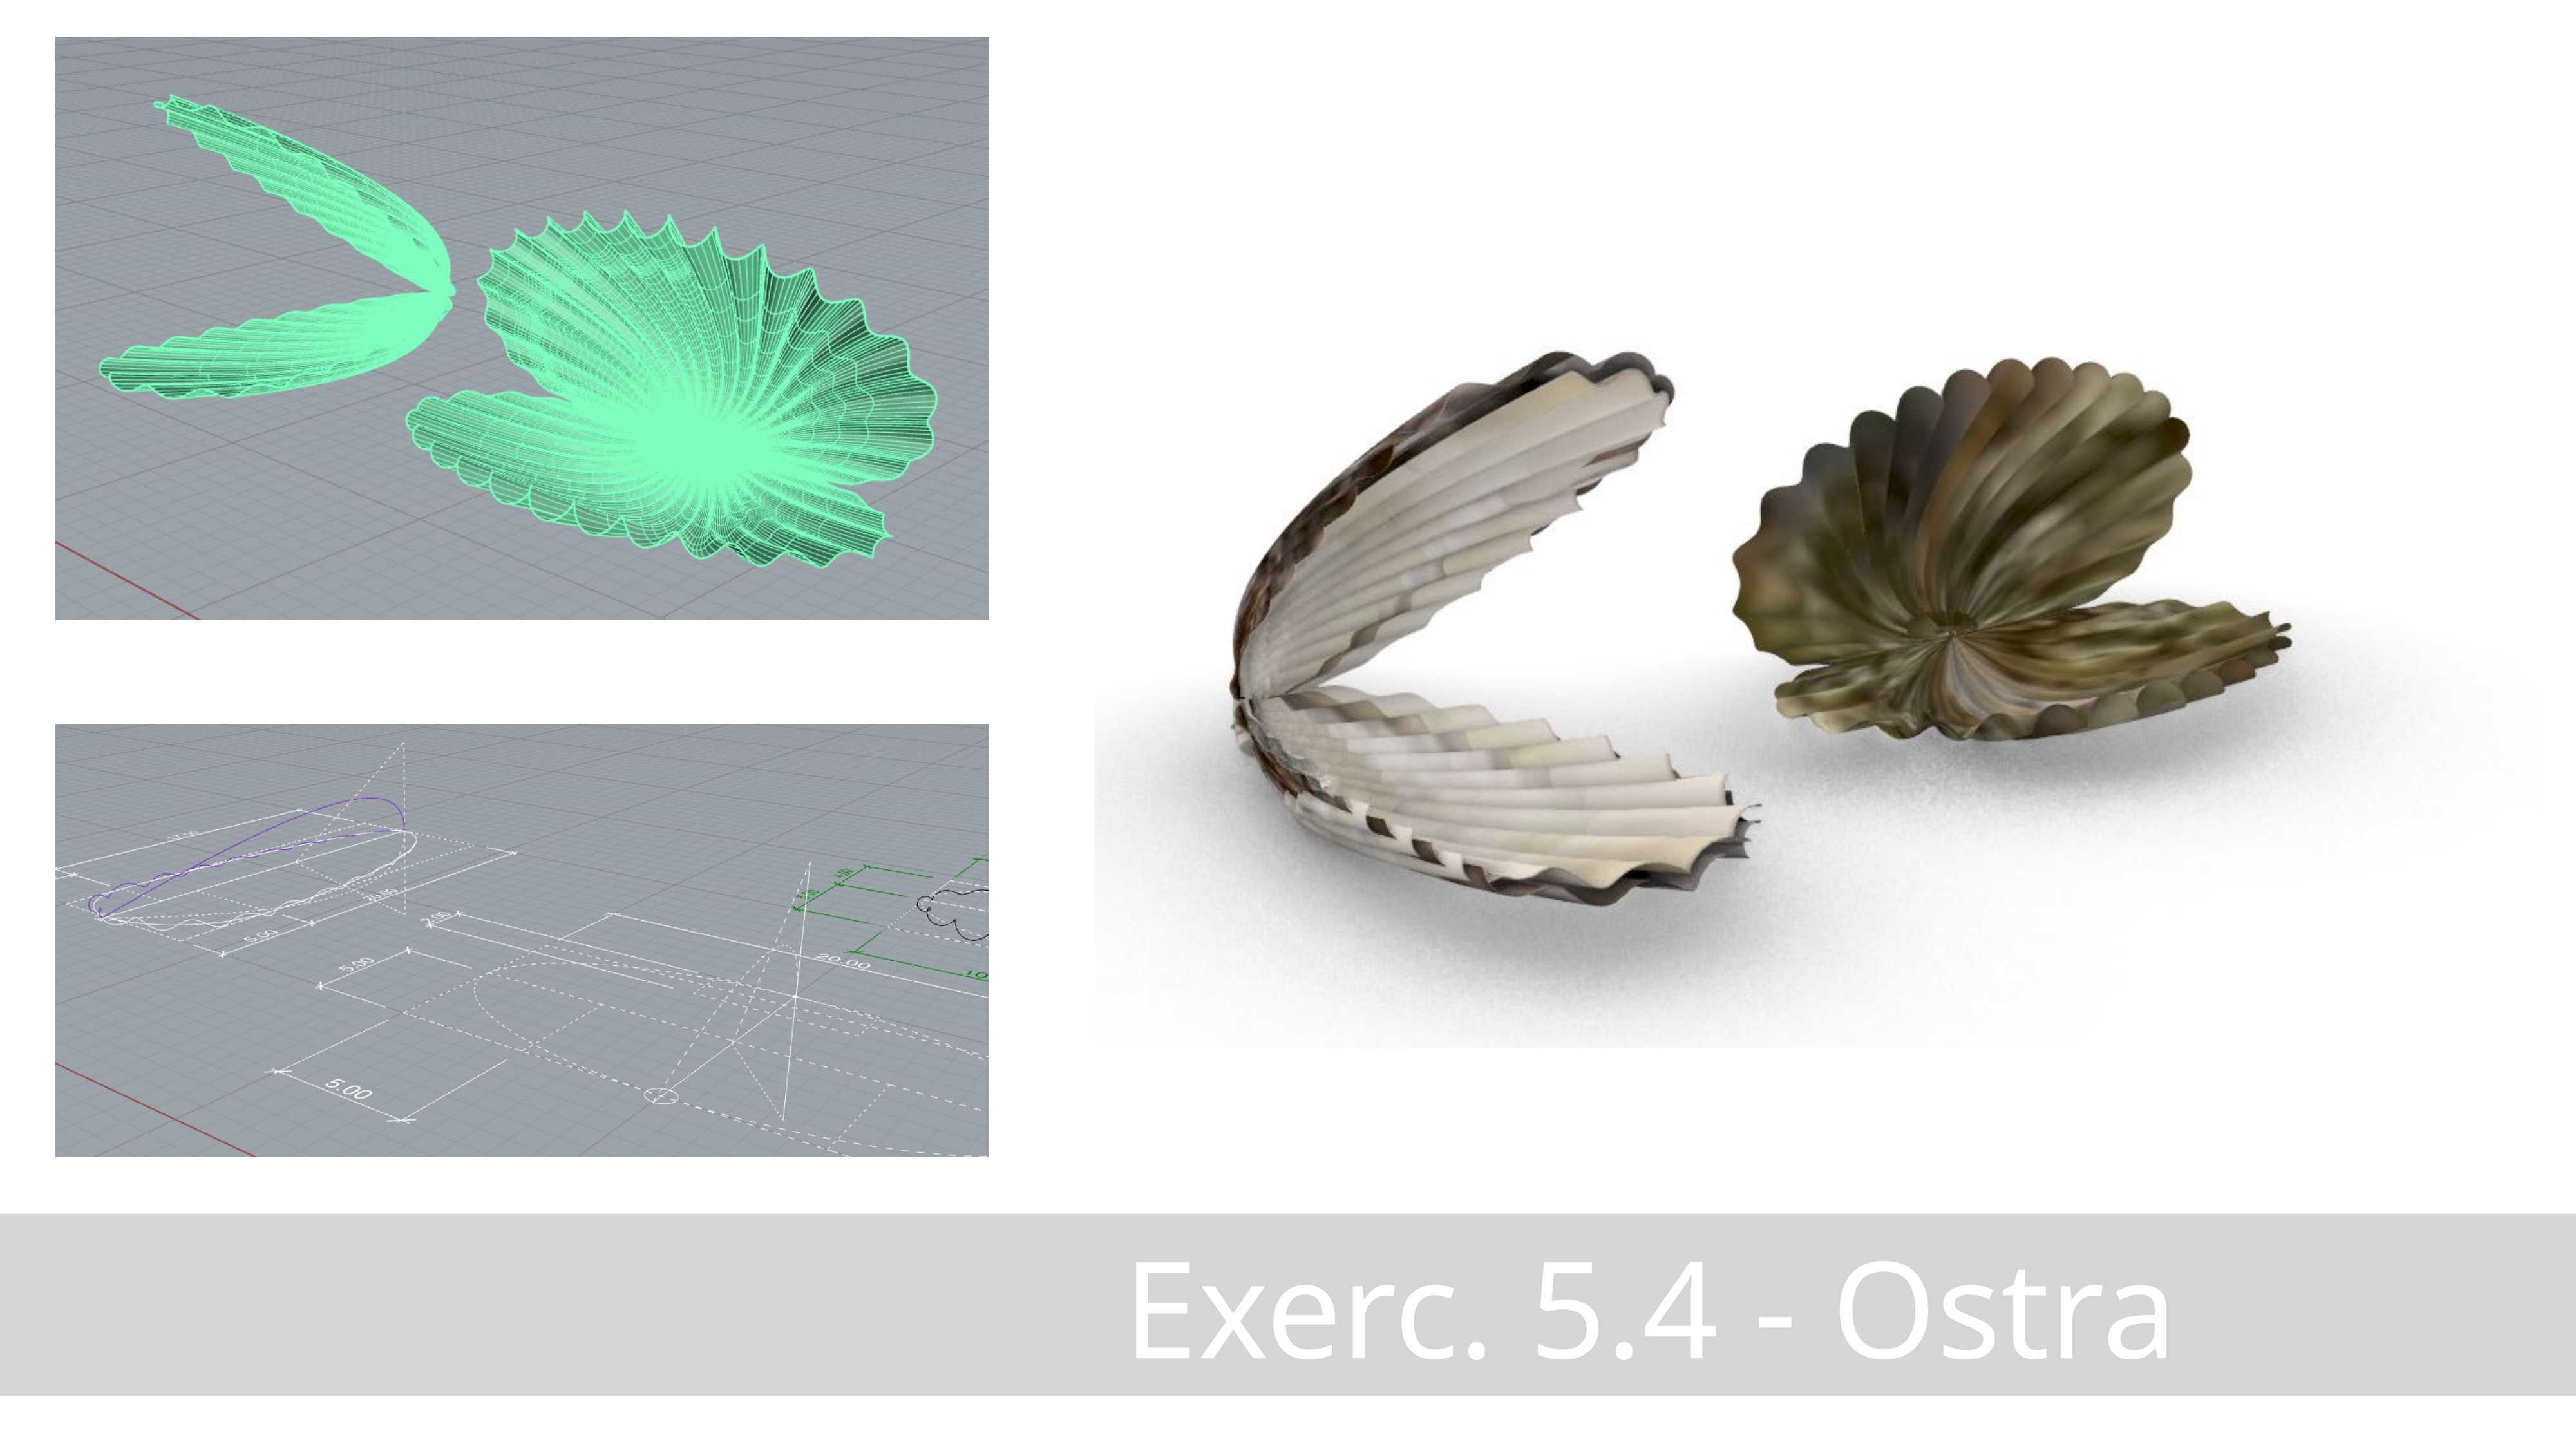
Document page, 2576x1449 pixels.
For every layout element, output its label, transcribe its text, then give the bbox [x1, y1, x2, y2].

picture [55, 724, 989, 1157]
picture [1094, 191, 2544, 1048]
text_box Exerc. 5.4 - Ostra [0, 1213, 2576, 1396]
picture [55, 37, 989, 620]
